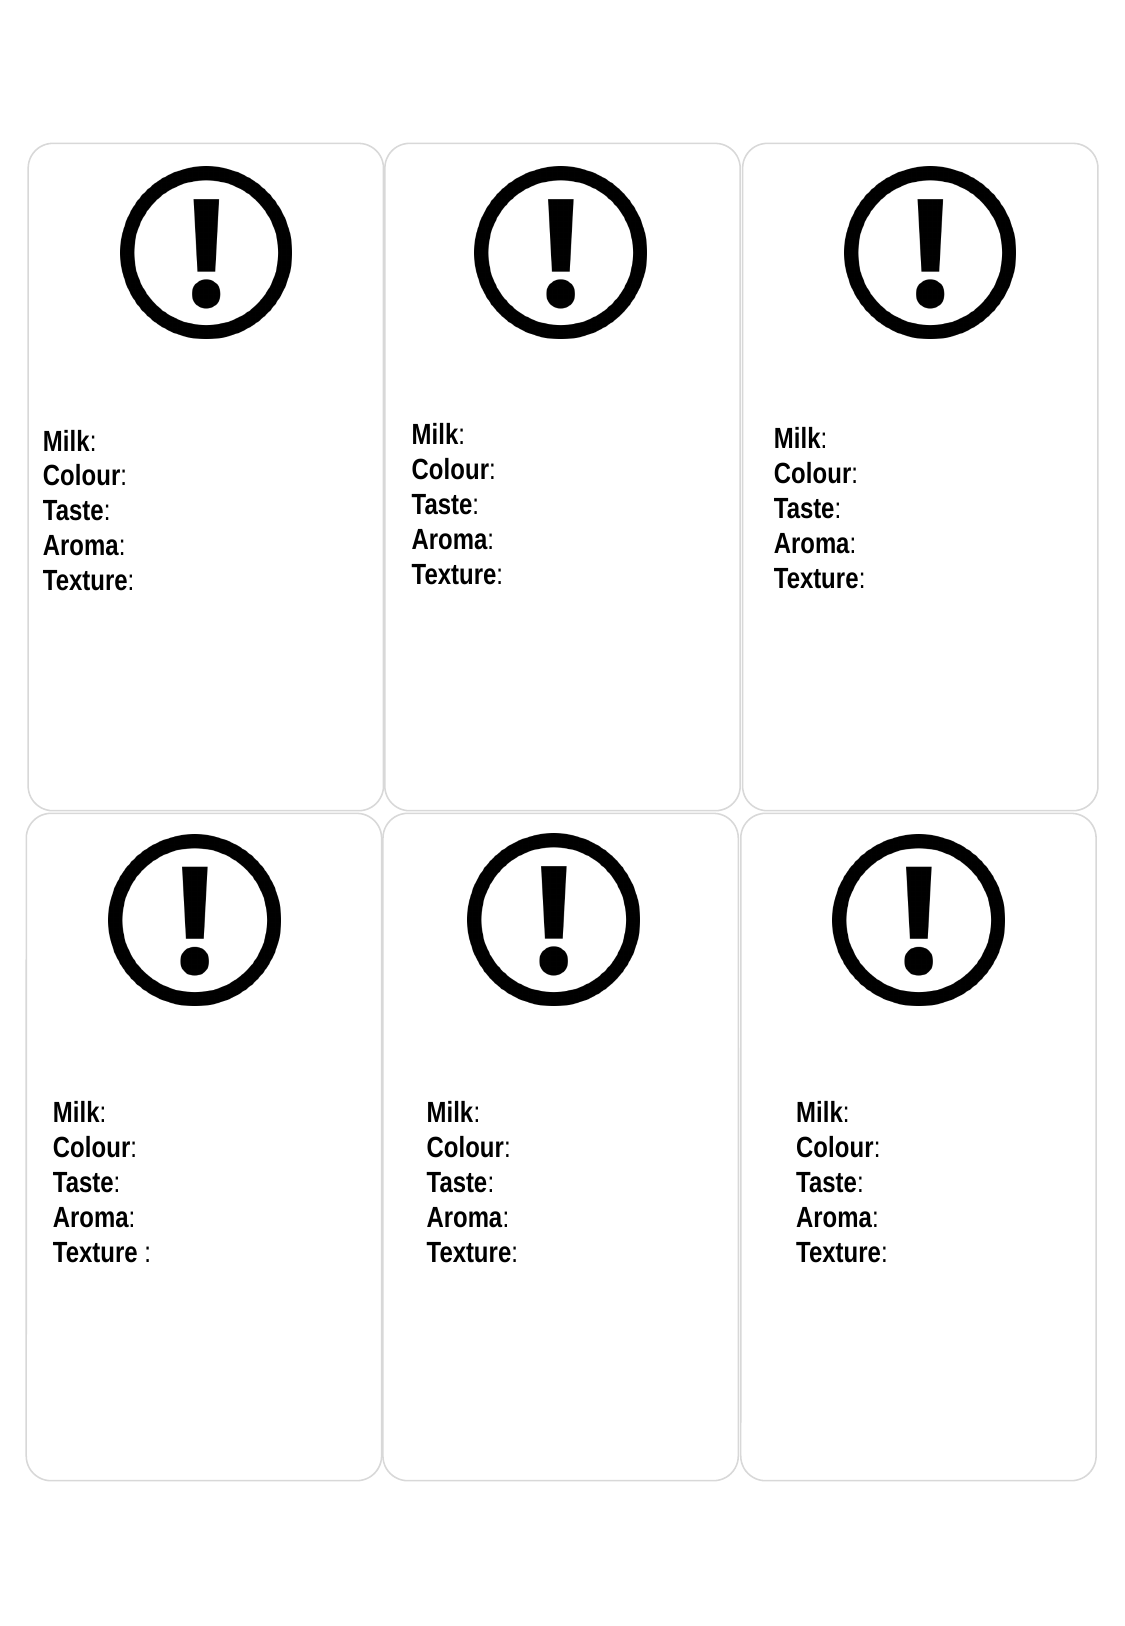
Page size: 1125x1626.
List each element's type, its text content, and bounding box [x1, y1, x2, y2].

text_box [384, 143, 741, 811]
text_box Milk: Colour: Taste: Aroma: Texture: [781, 1086, 1125, 1276]
text_box [28, 143, 384, 811]
text_box [740, 813, 1097, 1481]
picture [832, 833, 1005, 1006]
picture [843, 166, 1016, 339]
text_box [382, 813, 739, 1481]
text_box Milk: Colour: Taste: Aroma: Texture: [27, 414, 372, 605]
picture [474, 166, 647, 339]
text_box Milk: Colour: Taste: Aroma: Texture : [37, 1086, 382, 1276]
text_box Milk: Colour: Taste: Aroma: Texture: [411, 1086, 756, 1276]
text_box [742, 143, 1098, 811]
text_box [26, 813, 382, 1481]
picture [108, 833, 281, 1006]
picture [467, 833, 640, 1006]
picture [119, 166, 292, 339]
text_box Milk: Colour: Taste: Aroma: Texture: [396, 407, 741, 598]
text_box Milk: Colour: Taste: Aroma: Texture: [758, 412, 1103, 602]
